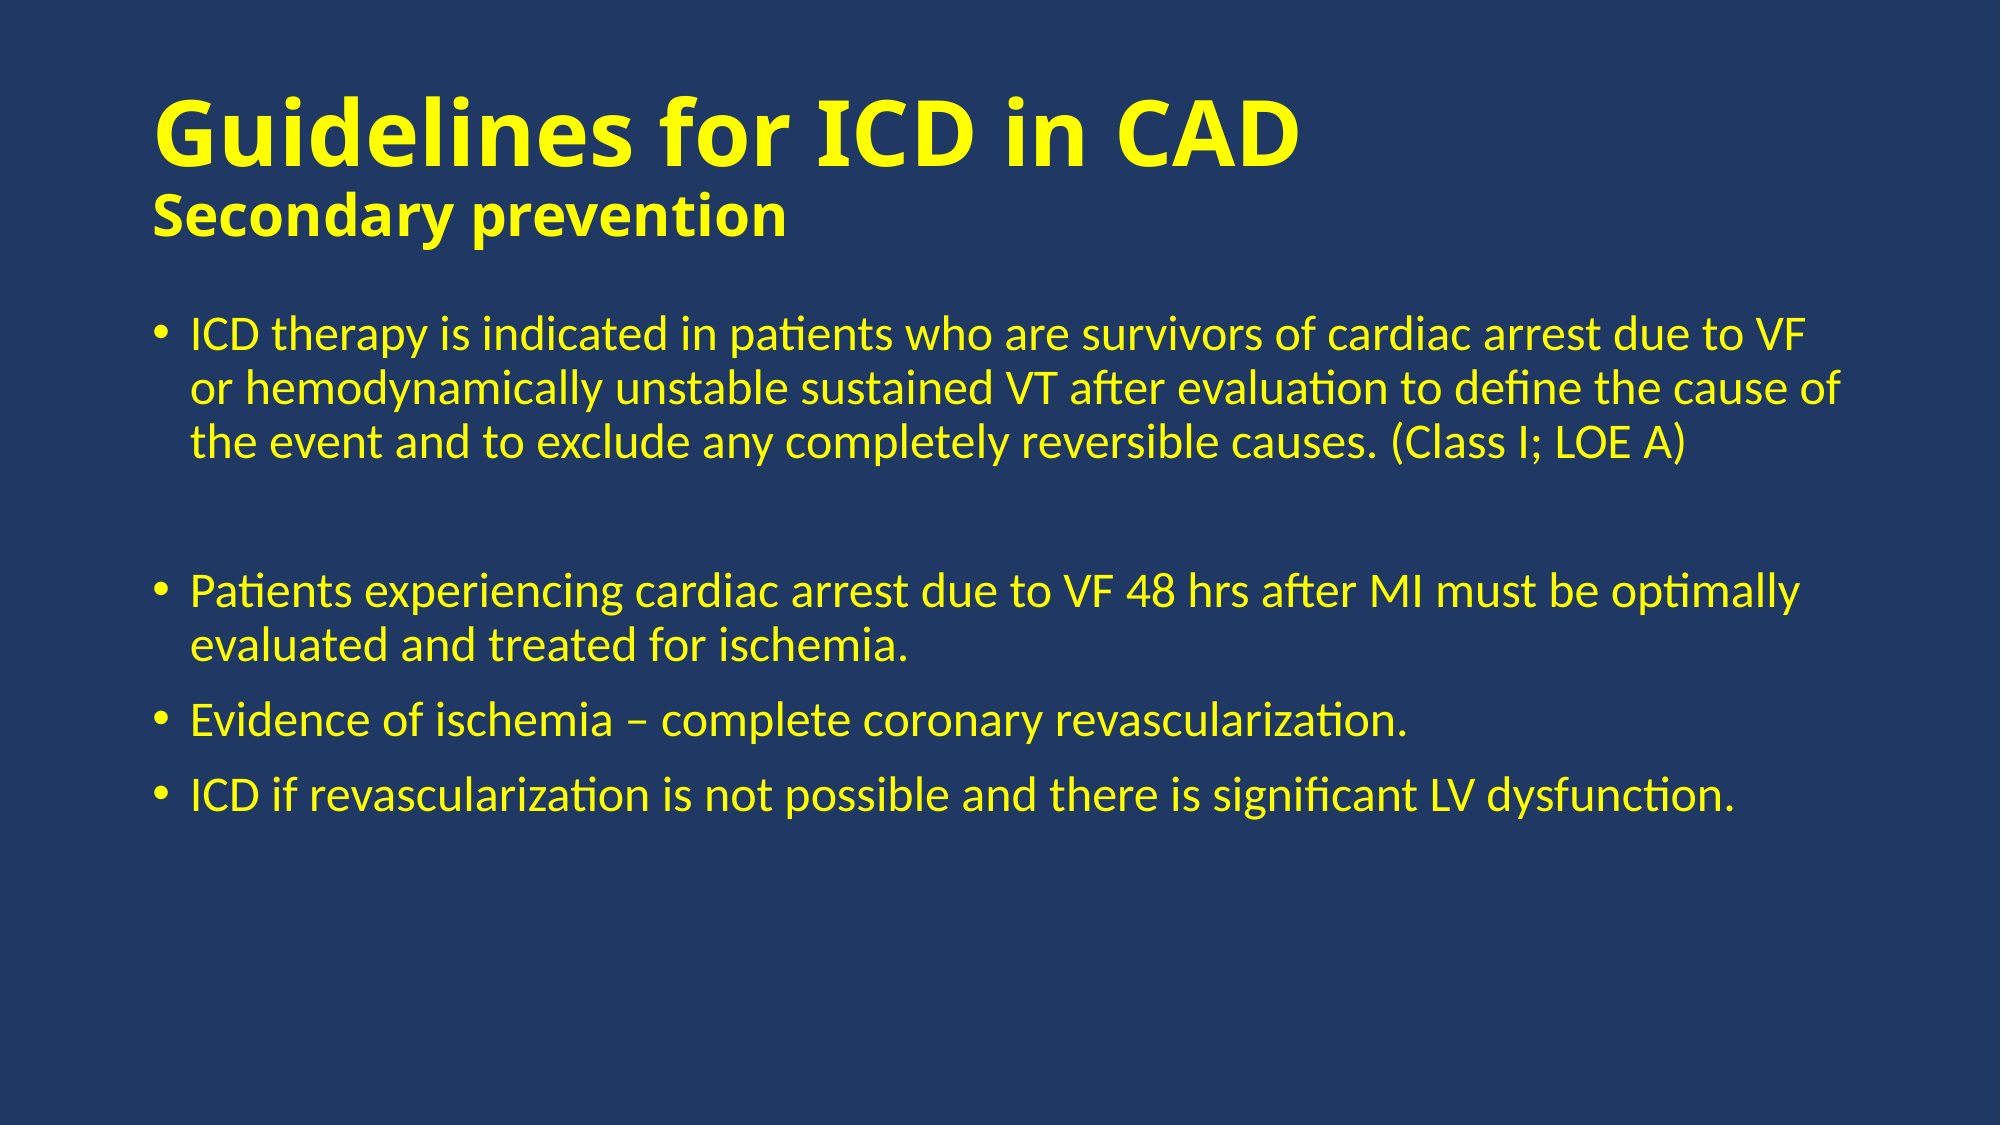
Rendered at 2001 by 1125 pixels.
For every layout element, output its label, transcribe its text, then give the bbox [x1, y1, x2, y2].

list ICD therapy is indicated in patients who are survivors of cardiac arrest due to VF or hemodynamically unstable sustained VT after evaluation to define the cause of the event and to exclude any completely reversible causes. (Class I; LOE A) Patients experiencing cardiac arrest due to VF 48 hrs after MI must be optimally evaluated and treated for ischemia. Evidence of ischemia – complete coronary revascularization. ICD if revascularization is not possible and there is significant LV dysfunction. [137, 299, 1863, 1014]
title Guidelines for ICD in CAD Secondary prevention [137, 59, 1863, 278]
